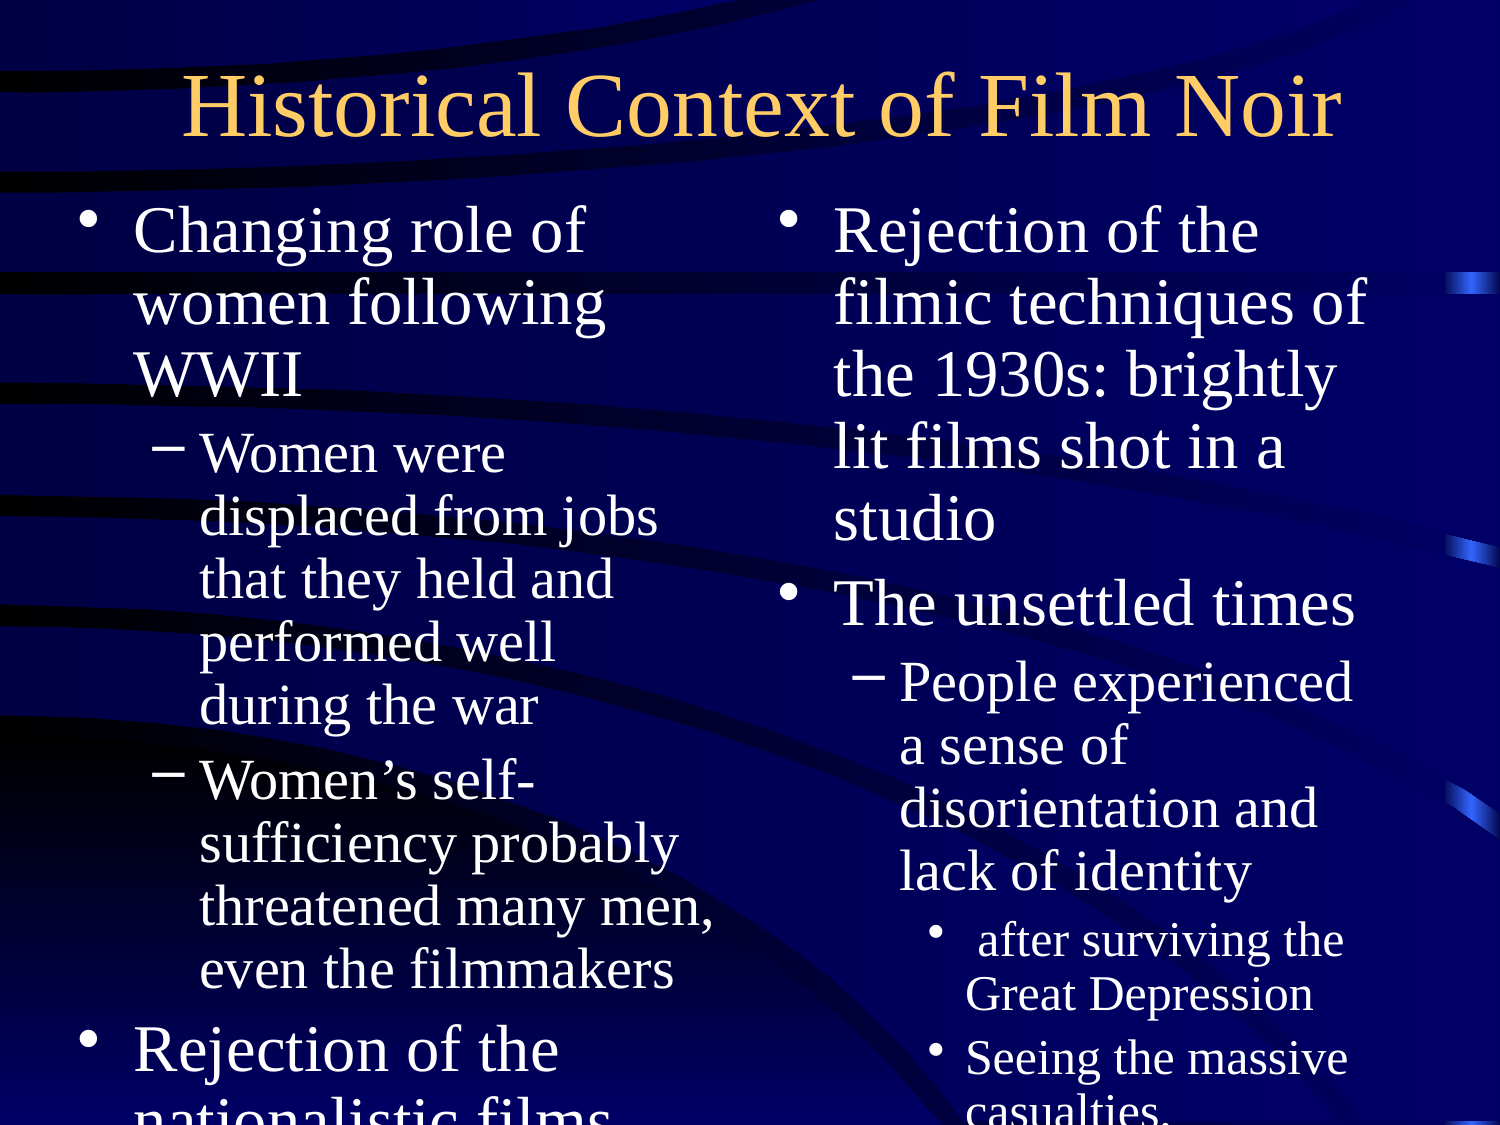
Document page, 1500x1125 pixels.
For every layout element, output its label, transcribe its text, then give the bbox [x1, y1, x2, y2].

list Changing role of women following WWII Women were displaced from jobs that they held and performed well during the war Women’s self-sufficiency probably threatened many men, even the filmmakers Rejection of the nationalistic films and ideologies of WWII [62, 187, 738, 1001]
title Historical Context of Film Noir [124, 49, 1401, 151]
list Rejection of the filmic techniques of the 1930s: brightly lit films shot in a studio The unsettled times People experienced a sense of disorientation and lack of identity after surviving the Great Depression Seeing the massive casualties, genocide, torture, and atomic clouds of WWII [762, 187, 1388, 1001]
